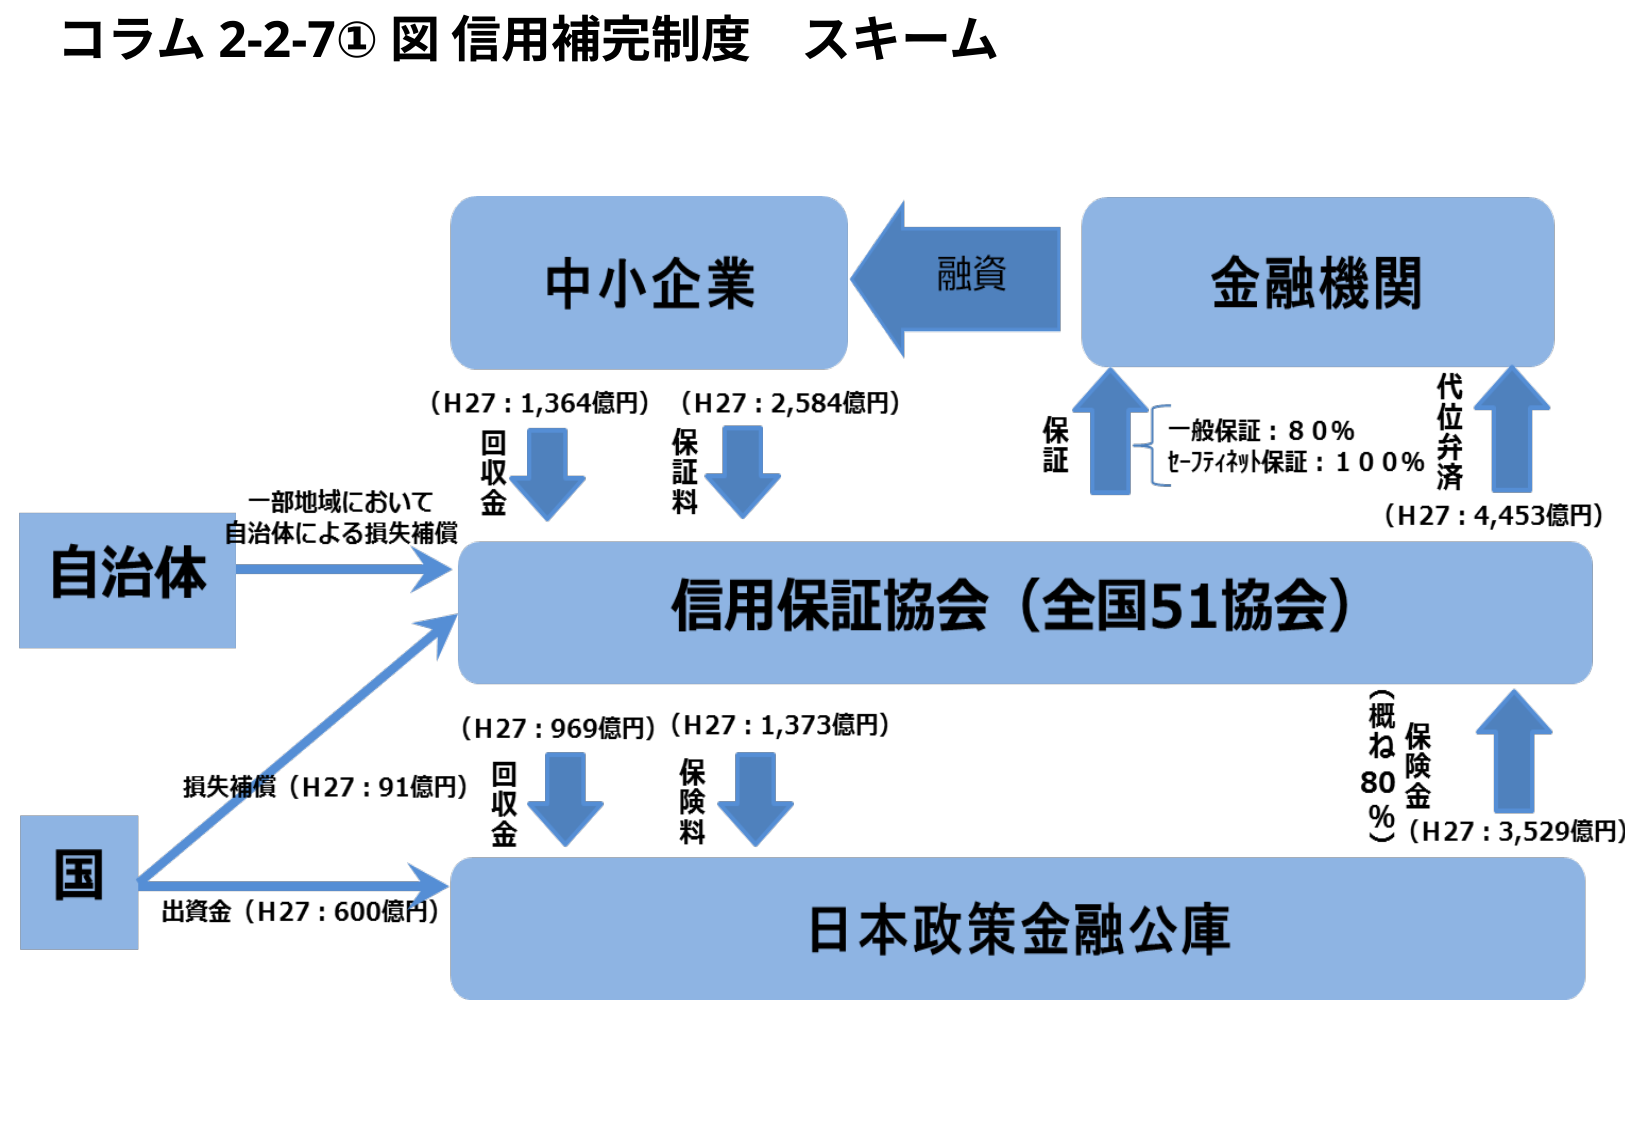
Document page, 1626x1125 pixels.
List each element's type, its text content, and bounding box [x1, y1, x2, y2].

picture [14, 196, 1625, 1001]
text_box コラム2-2-7①図 信用補完制度 スキーム [7, 7, 1568, 68]
